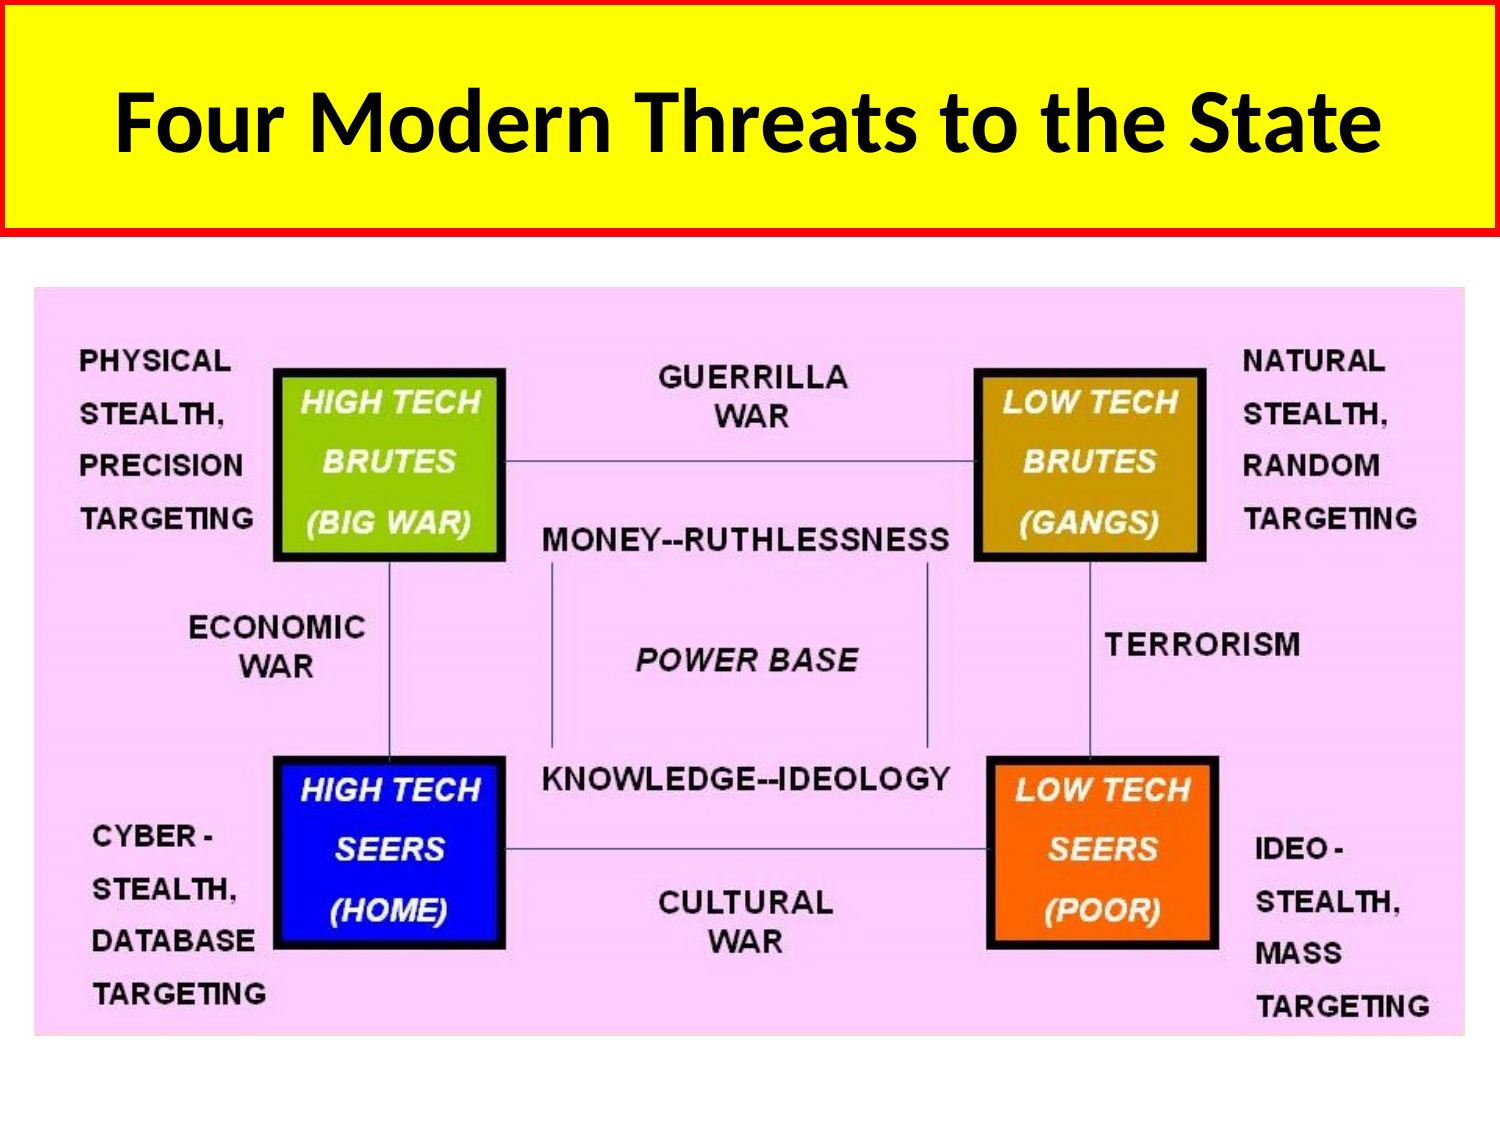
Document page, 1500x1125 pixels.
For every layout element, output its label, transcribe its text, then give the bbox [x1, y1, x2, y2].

picture [34, 287, 1465, 1037]
title Four Modern Threats to the State [0, 0, 1500, 233]
